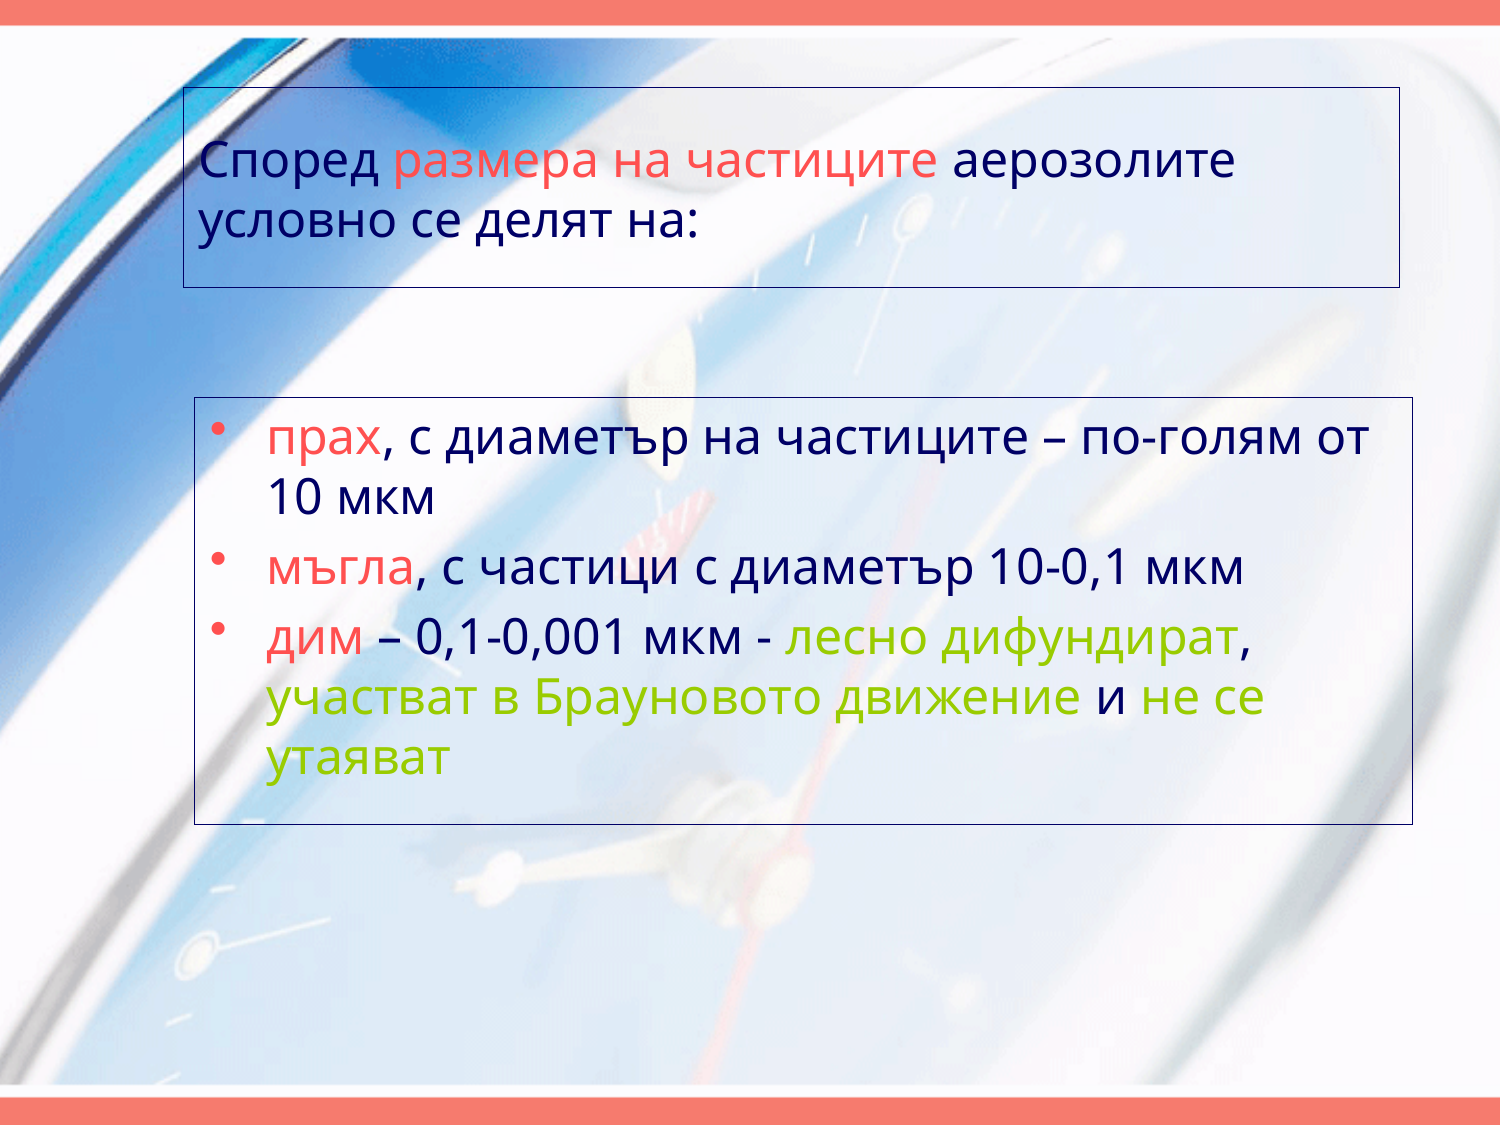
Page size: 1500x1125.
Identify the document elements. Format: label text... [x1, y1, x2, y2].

list прах, с диаметър на частиците – по-голям от 10 мкм мъгла, с частици с диаметър 10-0,1 мкм дим – 0,1-0,001 мкм - лесно дифундират, участват в Брауновото движение и не се утаяват [194, 397, 1413, 825]
title Според размера на частиците аерозолите условно се делят на: [183, 87, 1400, 288]
picture [0, 0, 1500, 1125]
